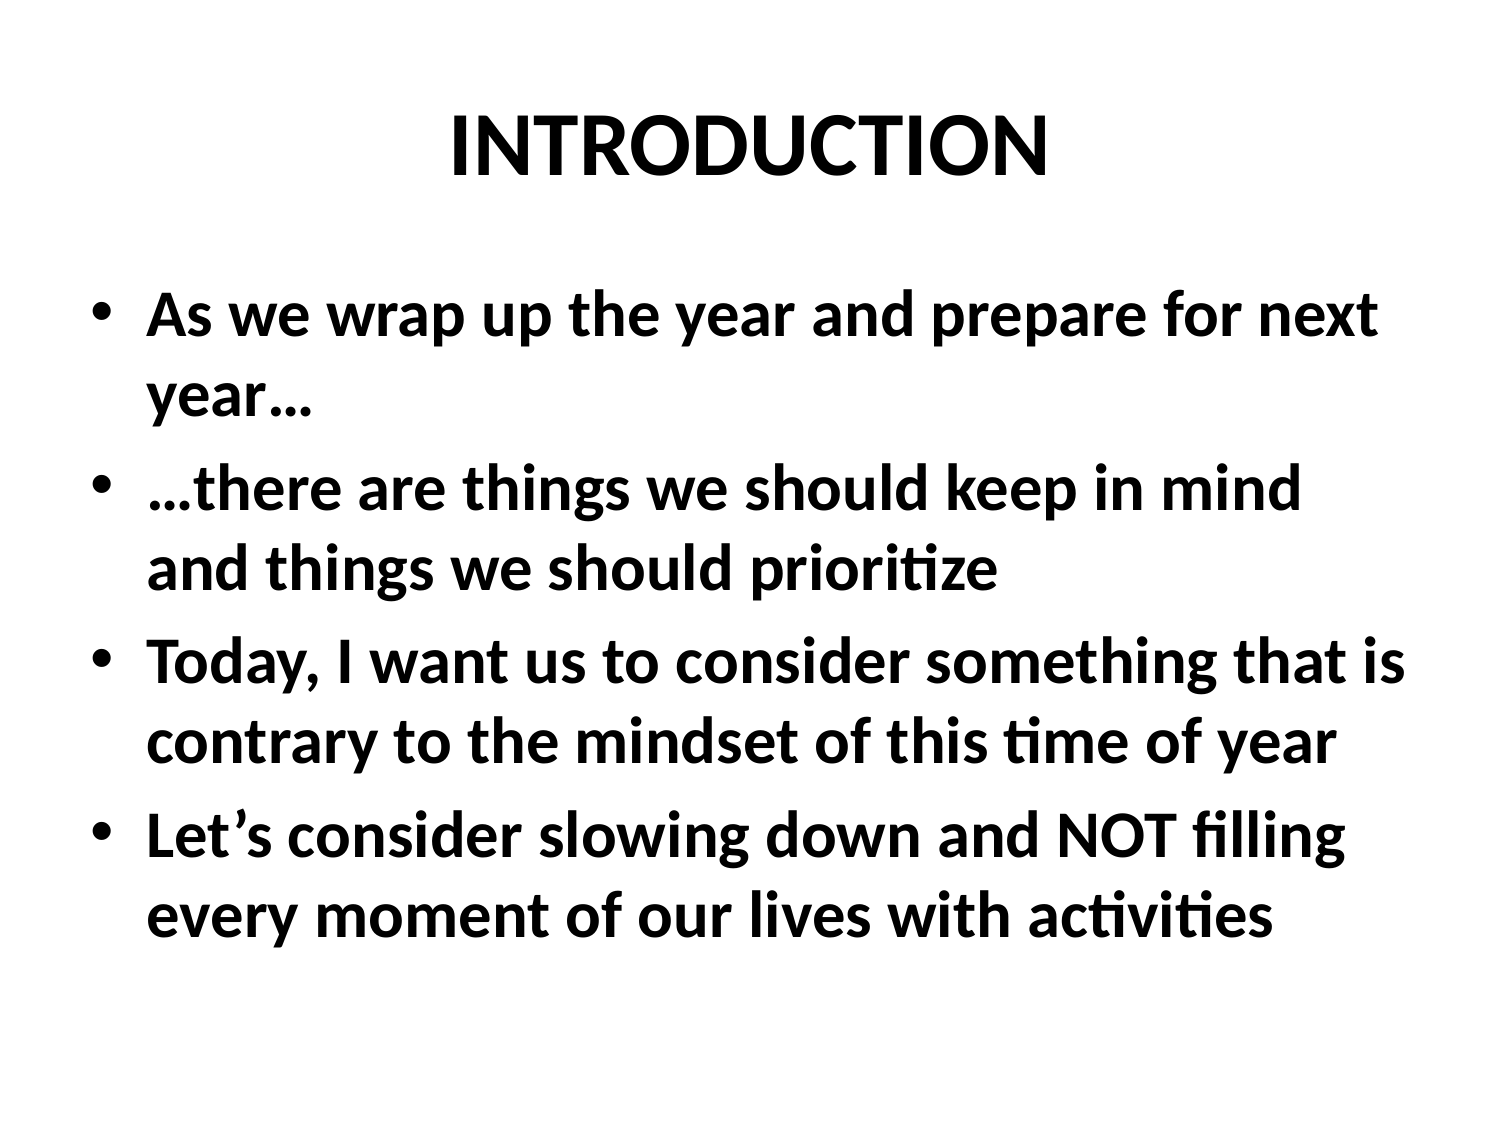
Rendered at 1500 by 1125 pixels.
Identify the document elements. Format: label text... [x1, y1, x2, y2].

list As we wrap up the year and prepare for next year… …there are things we should keep in mind and things we should prioritize Today, I want us to consider something that is contrary to the mindset of this time of year Let’s consider slowing down and NOT filling every moment of our lives with activities [75, 262, 1425, 1088]
title INTRODUCTION [75, 45, 1425, 233]
